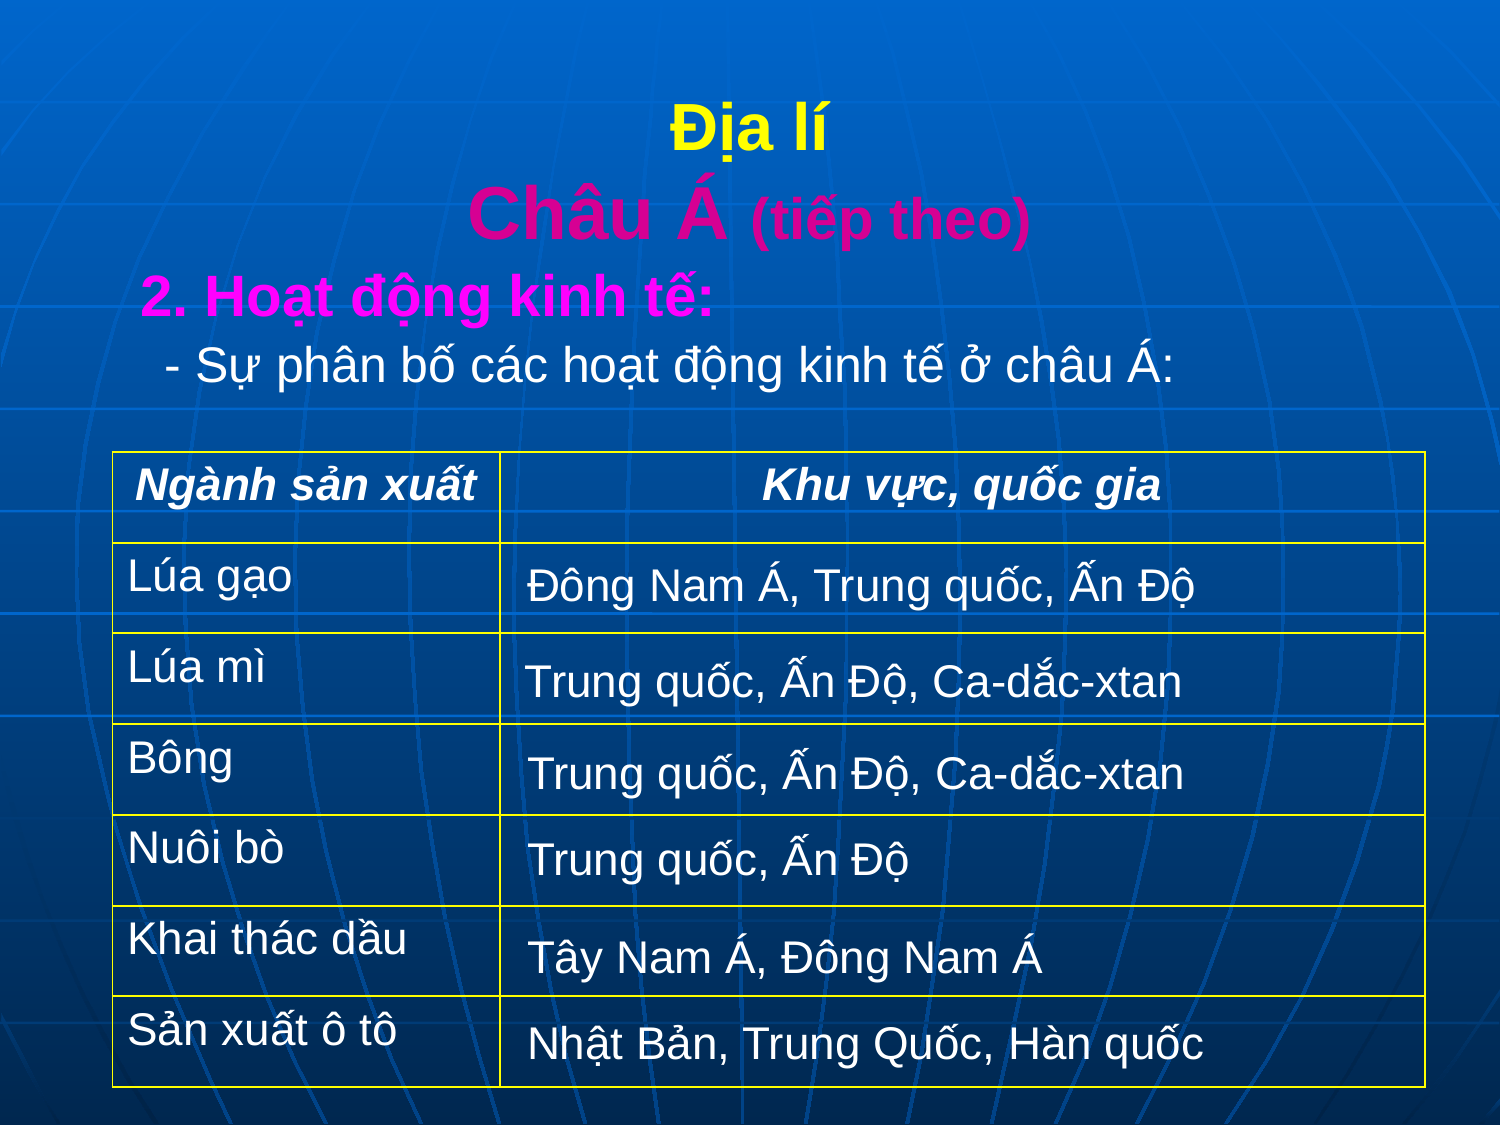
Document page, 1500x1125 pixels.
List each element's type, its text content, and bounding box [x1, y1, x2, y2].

table_cell Nuôi bò [113, 816, 499, 905]
table_cell Sản xuất ô tô [113, 997, 499, 1086]
table_cell [501, 907, 1424, 995]
table_cell Lúa mì [113, 634, 499, 723]
table_cell [501, 634, 1424, 723]
title Địa lí Châu Á (tiếp theo) [0, 0, 1500, 262]
table_cell Bông [113, 725, 499, 814]
subtitle 2. Hoạt động kinh tế: [124, 250, 938, 376]
table_cell Lúa gạo [113, 544, 499, 632]
table_header Ngành sản xuất [113, 453, 499, 542]
table_cell [501, 725, 1424, 814]
table_cell Khai thác dầu [113, 907, 499, 995]
text_box Trung quốc, Ấn Độ, Ca-dắc-xtan [510, 643, 1411, 714]
text_box Trung quốc, Ấn Độ [512, 822, 1413, 892]
table_cell [501, 997, 1424, 1086]
text_box Đông Nam Á, Trung quốc, Ấn Độ [512, 548, 1413, 619]
table_header Khu vực, quốc gia [501, 453, 1424, 542]
text_box - Sự phân bố các hoạt động kinh tế ở châu Á: [149, 324, 1500, 423]
table_cell [501, 816, 1424, 905]
text_box Nhật Bản, Trung Quốc, Hàn quốc [512, 1006, 1413, 1076]
table_cell [501, 544, 1424, 632]
text_box Trung quốc, Ấn Độ, Ca-dắc-xtan [512, 735, 1413, 806]
text_box Tây Nam Á, Đông Nam Á [512, 920, 1413, 991]
